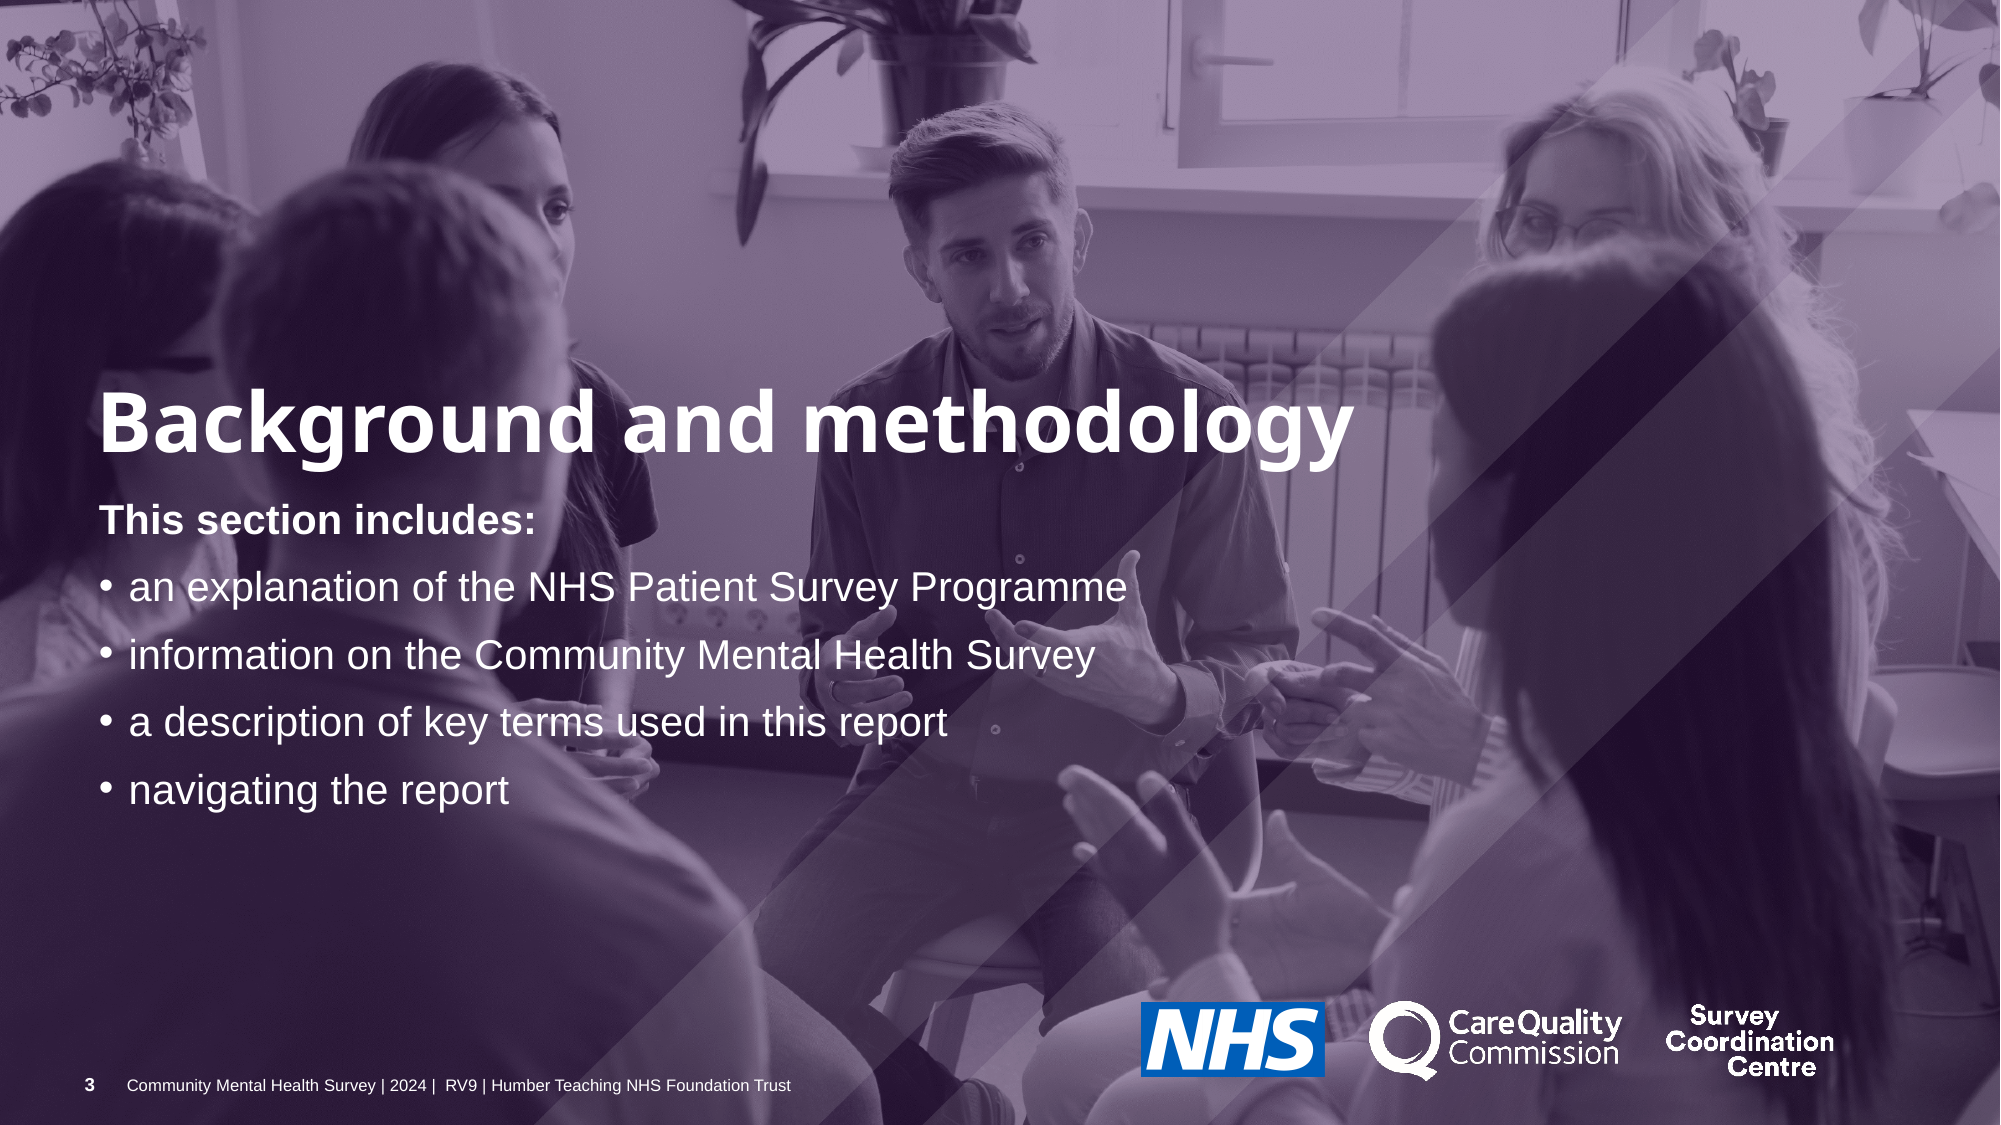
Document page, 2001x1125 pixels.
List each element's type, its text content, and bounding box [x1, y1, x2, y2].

picture [1357, 989, 1629, 1091]
picture [1663, 1001, 1836, 1079]
picture [1141, 1002, 1325, 1077]
text_box This section includes: an explanation of the NHS Patient Survey Programme information on the Community Mental Health Survey a description of key terms used in this report navigating the report [98, 487, 1274, 813]
text_box 3 [84, 1065, 122, 1125]
title Background and methodology [96, 380, 1528, 563]
